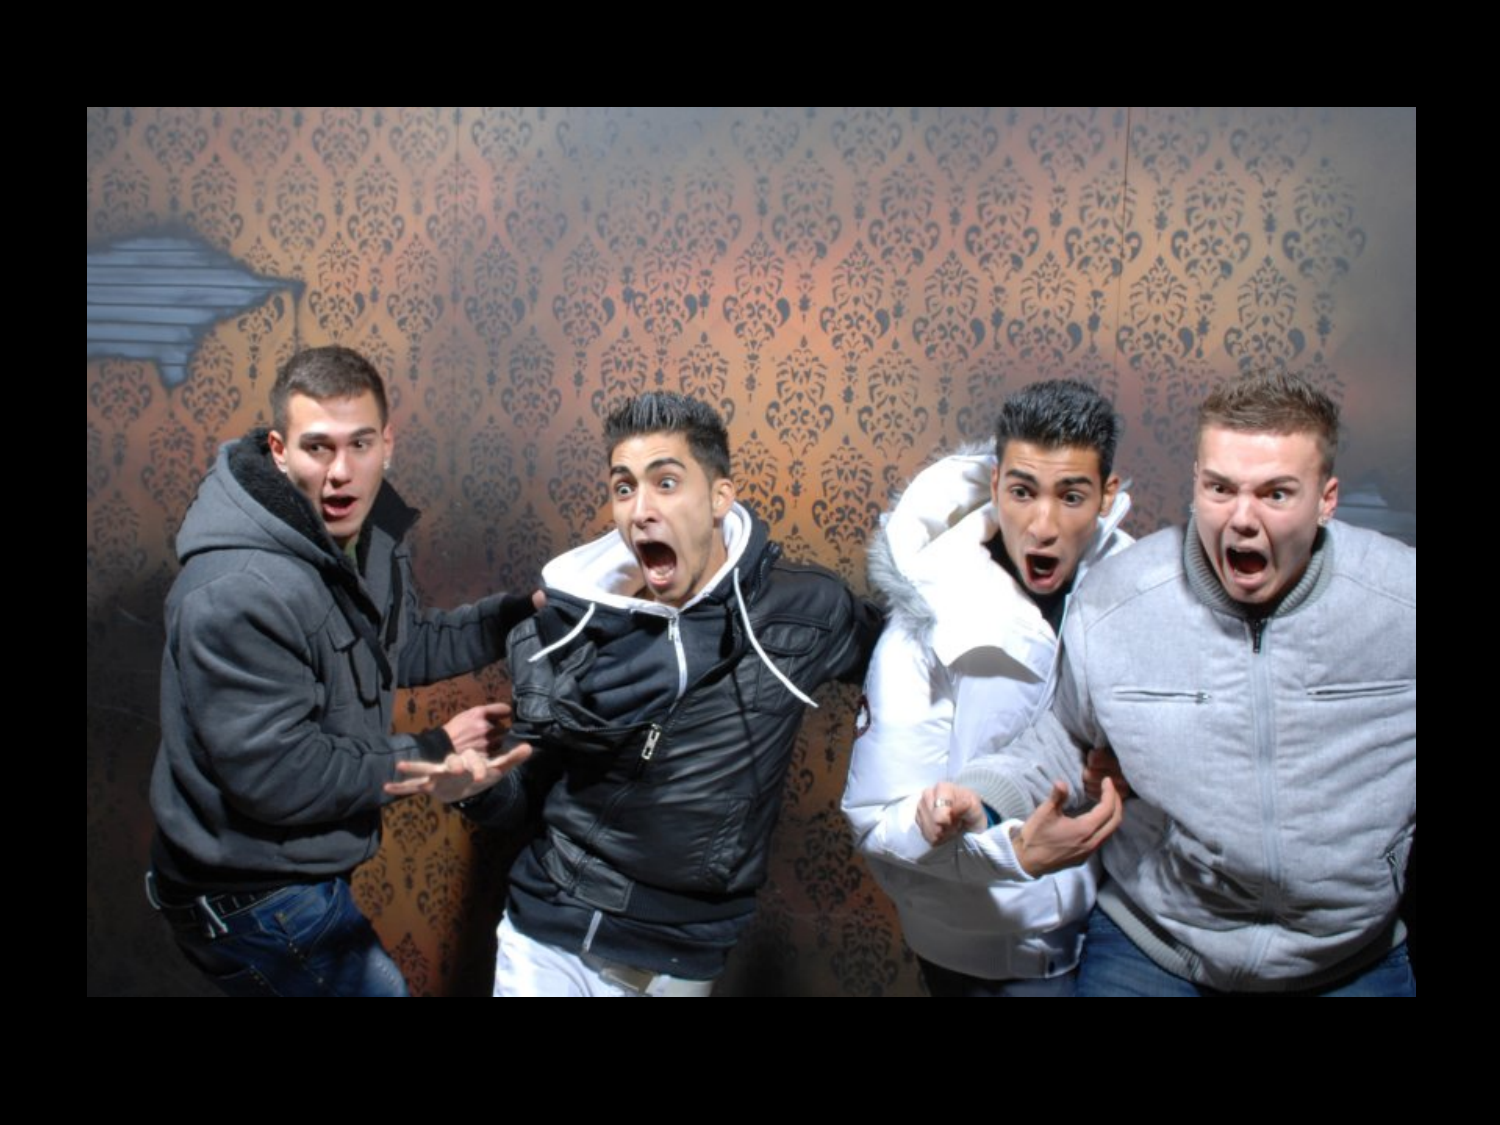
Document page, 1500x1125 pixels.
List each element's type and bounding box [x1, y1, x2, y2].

picture [87, 106, 1416, 997]
